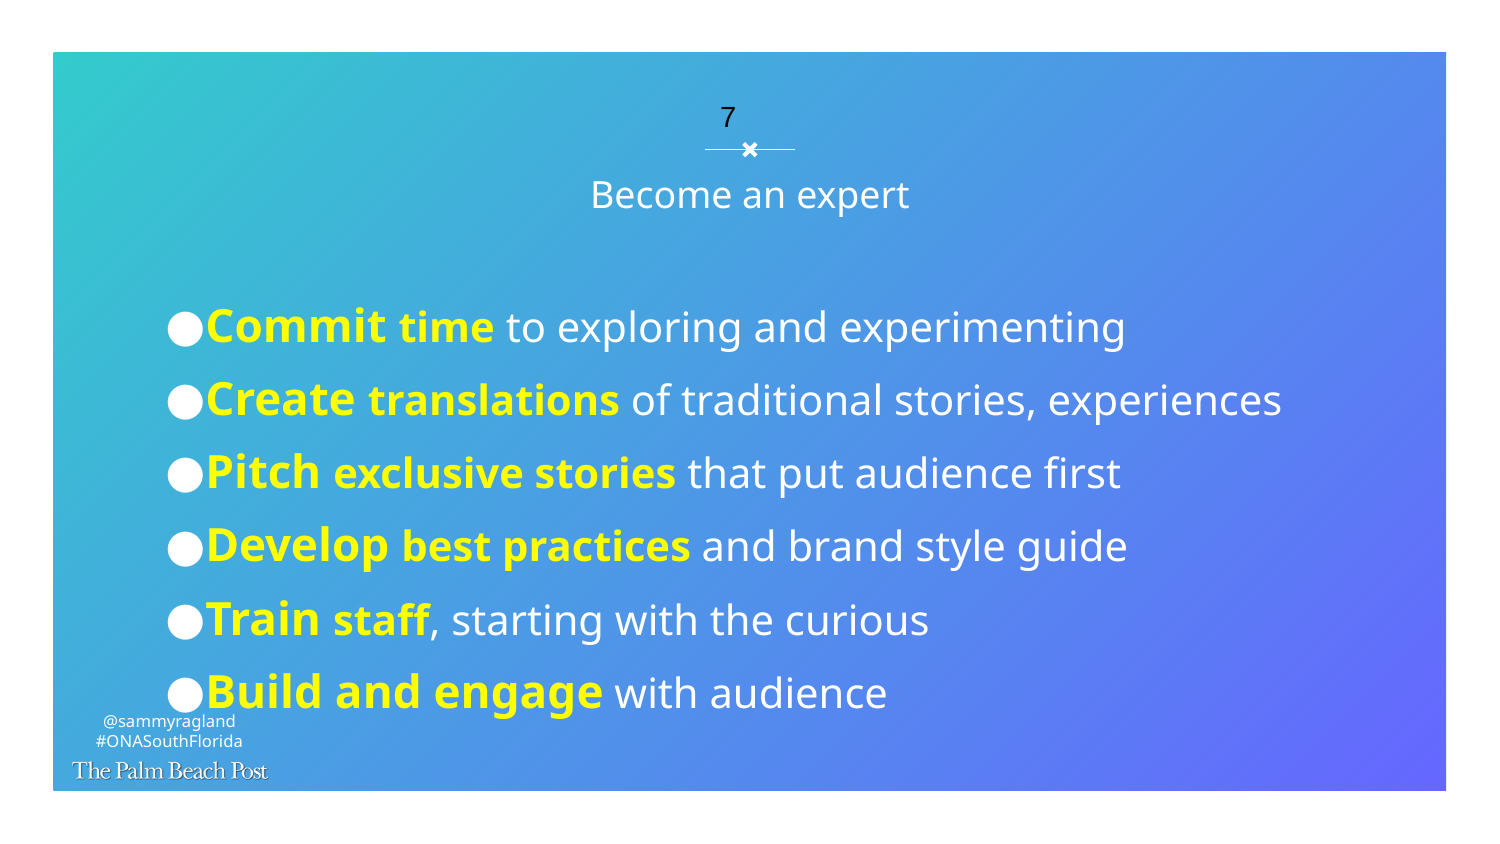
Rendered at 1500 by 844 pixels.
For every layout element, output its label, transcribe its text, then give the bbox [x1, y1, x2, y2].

slide_number ‹#› [705, 83, 795, 149]
text_box @sammyragland #ONASouthFlorida [69, 712, 270, 749]
picture [69, 760, 271, 780]
title Become an expert [53, 161, 1447, 226]
text_box Commit time to exploring and experimenting Create translations of traditional stories, experiences Pitch exclusive stories that put audience first Develop best practices and brand style guide Train staff, starting with the curious Build and engage with audience [112, 273, 1349, 766]
